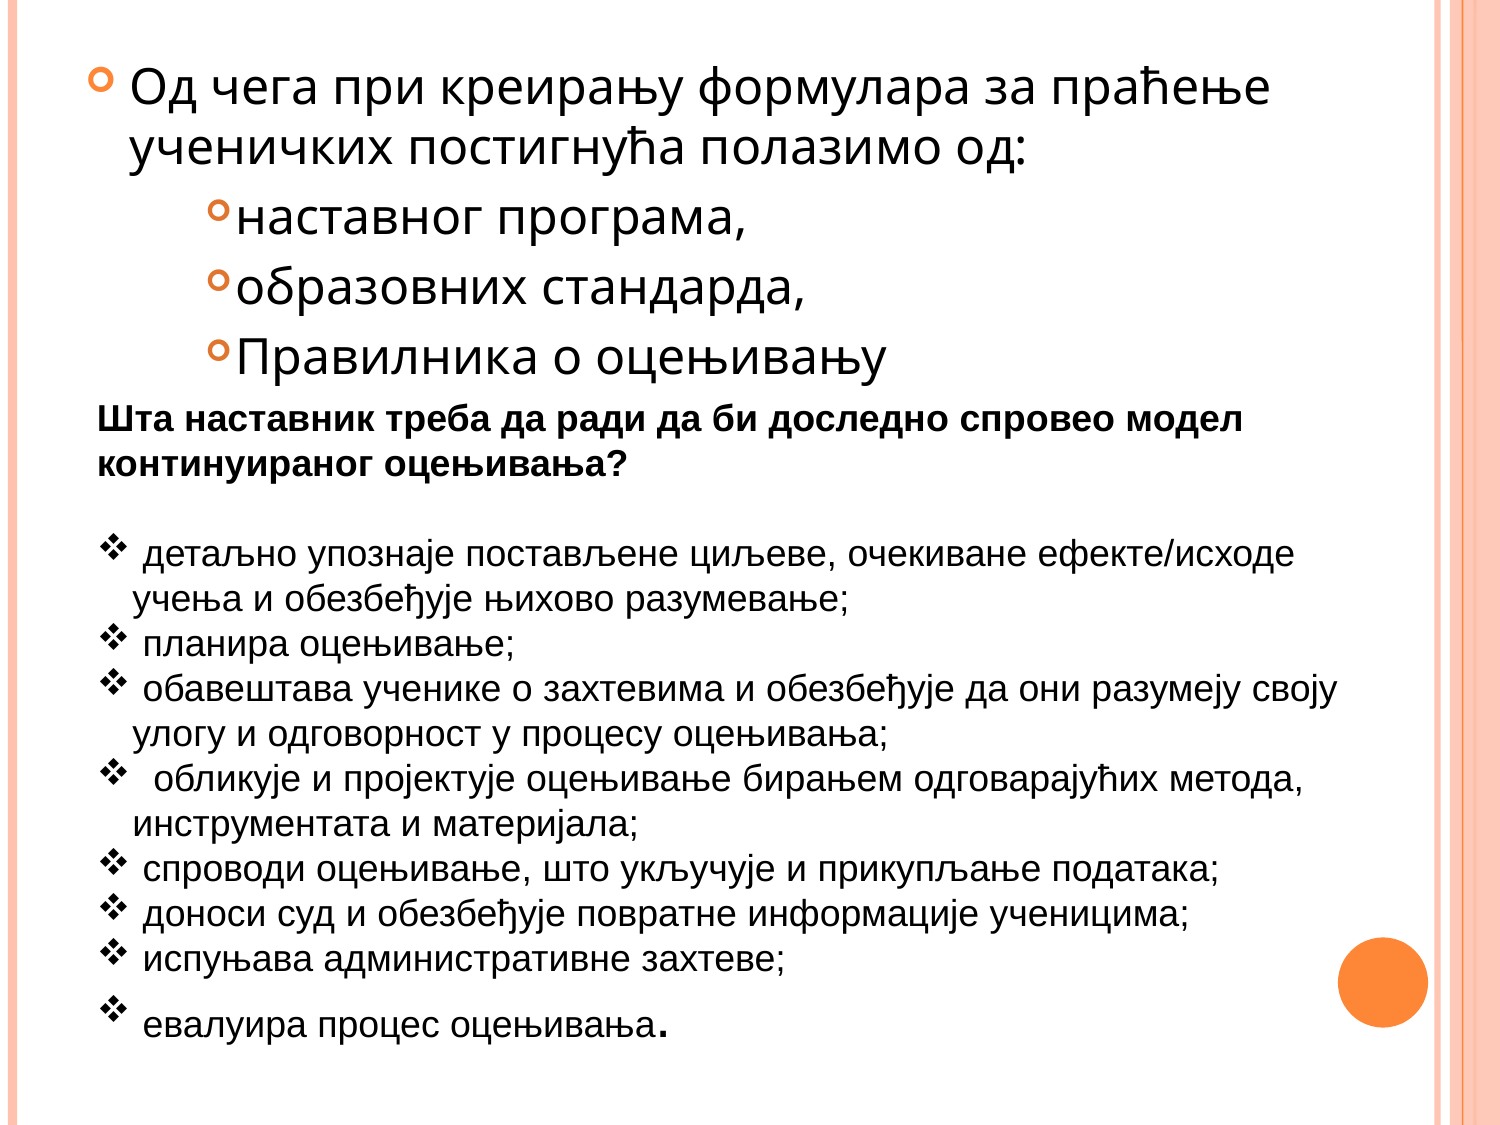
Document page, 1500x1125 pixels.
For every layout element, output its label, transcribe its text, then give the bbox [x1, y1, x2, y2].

list Од чега при креирању формулара за праћење ученичких постигнућа полазимо од: наставног програма, образовних стандарда, Правилника о оцењивању [70, 46, 1434, 398]
text_box Шта наставник треба да ради да би доследно спровео модел континуираног оцењивања? детаљно упознаје постављене циљеве, очекиване ефекте/исходе учења и обезбеђује њихово разумевање; планира оцењивање; обавештава ученике о захтевима и обезбеђује да они разумеју своју улогу и одговорност у процесу оцењивања; обликује и пројектује оцењивање бирањем одговарајућих метода, инструментата и материјала; спроводи оцењивање, што укључује и прикупљање података; доноси суд и обезбеђује повратне информације ученицима; испуњава административне захтеве; евалуира процес оцењивања. [82, 386, 1395, 1057]
